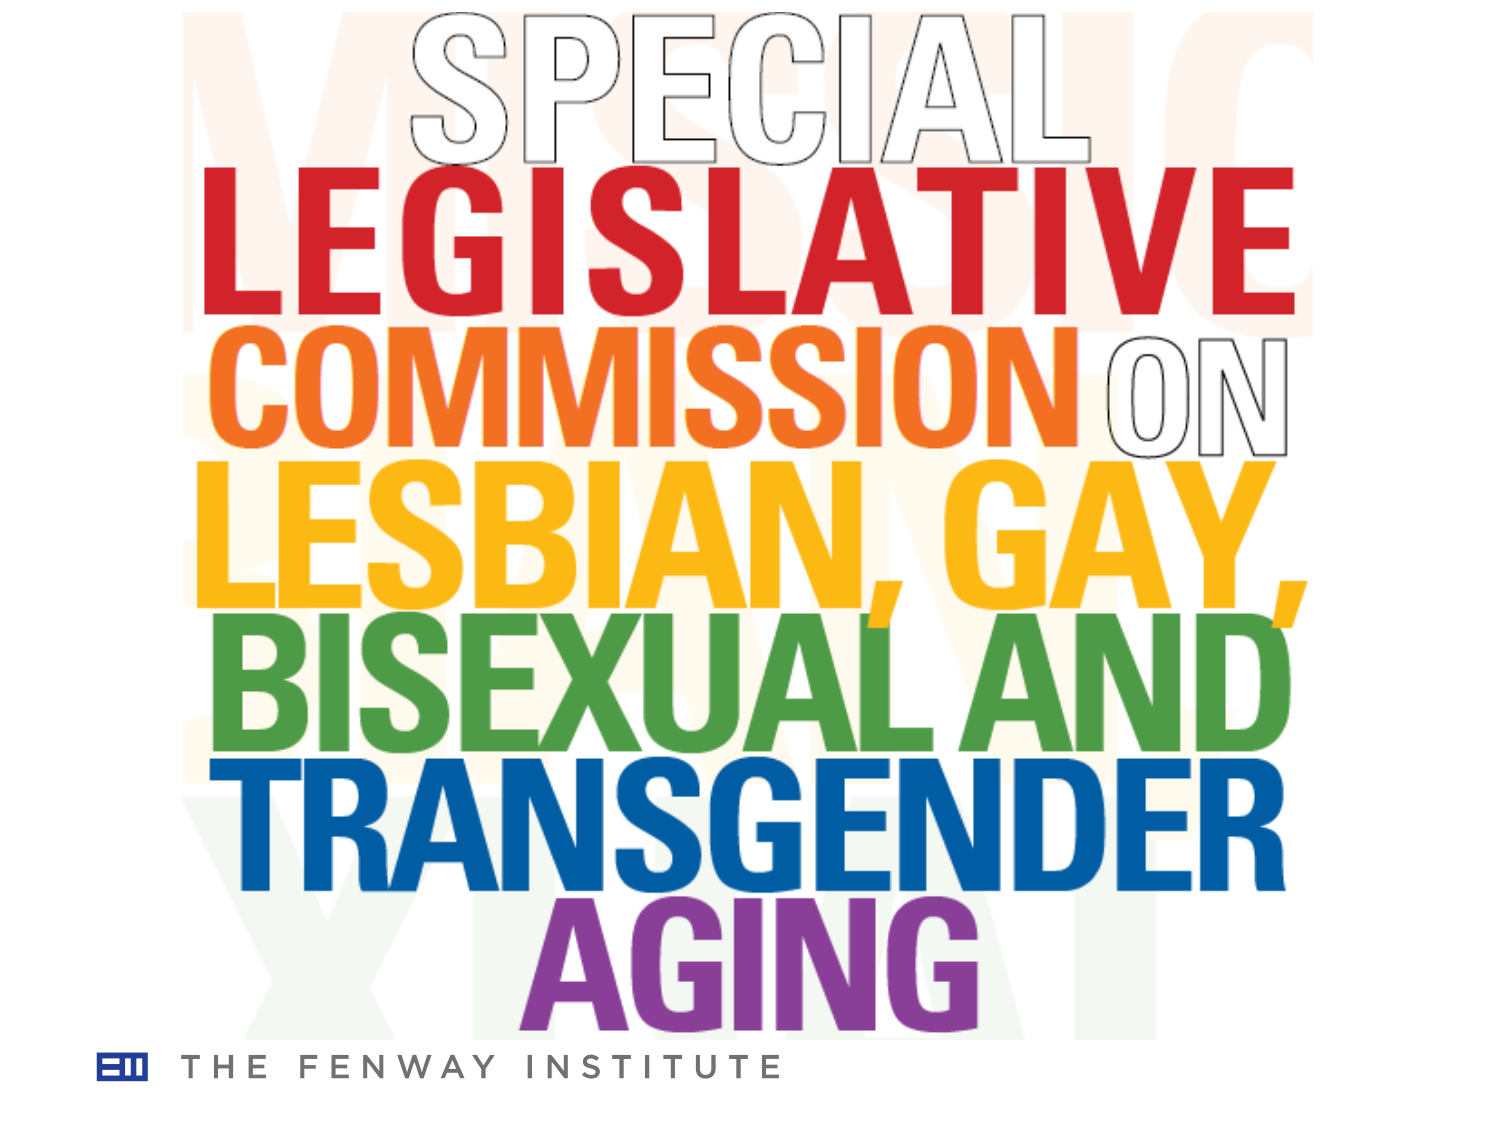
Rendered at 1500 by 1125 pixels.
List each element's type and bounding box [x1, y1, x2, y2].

picture [87, 12, 1313, 1120]
